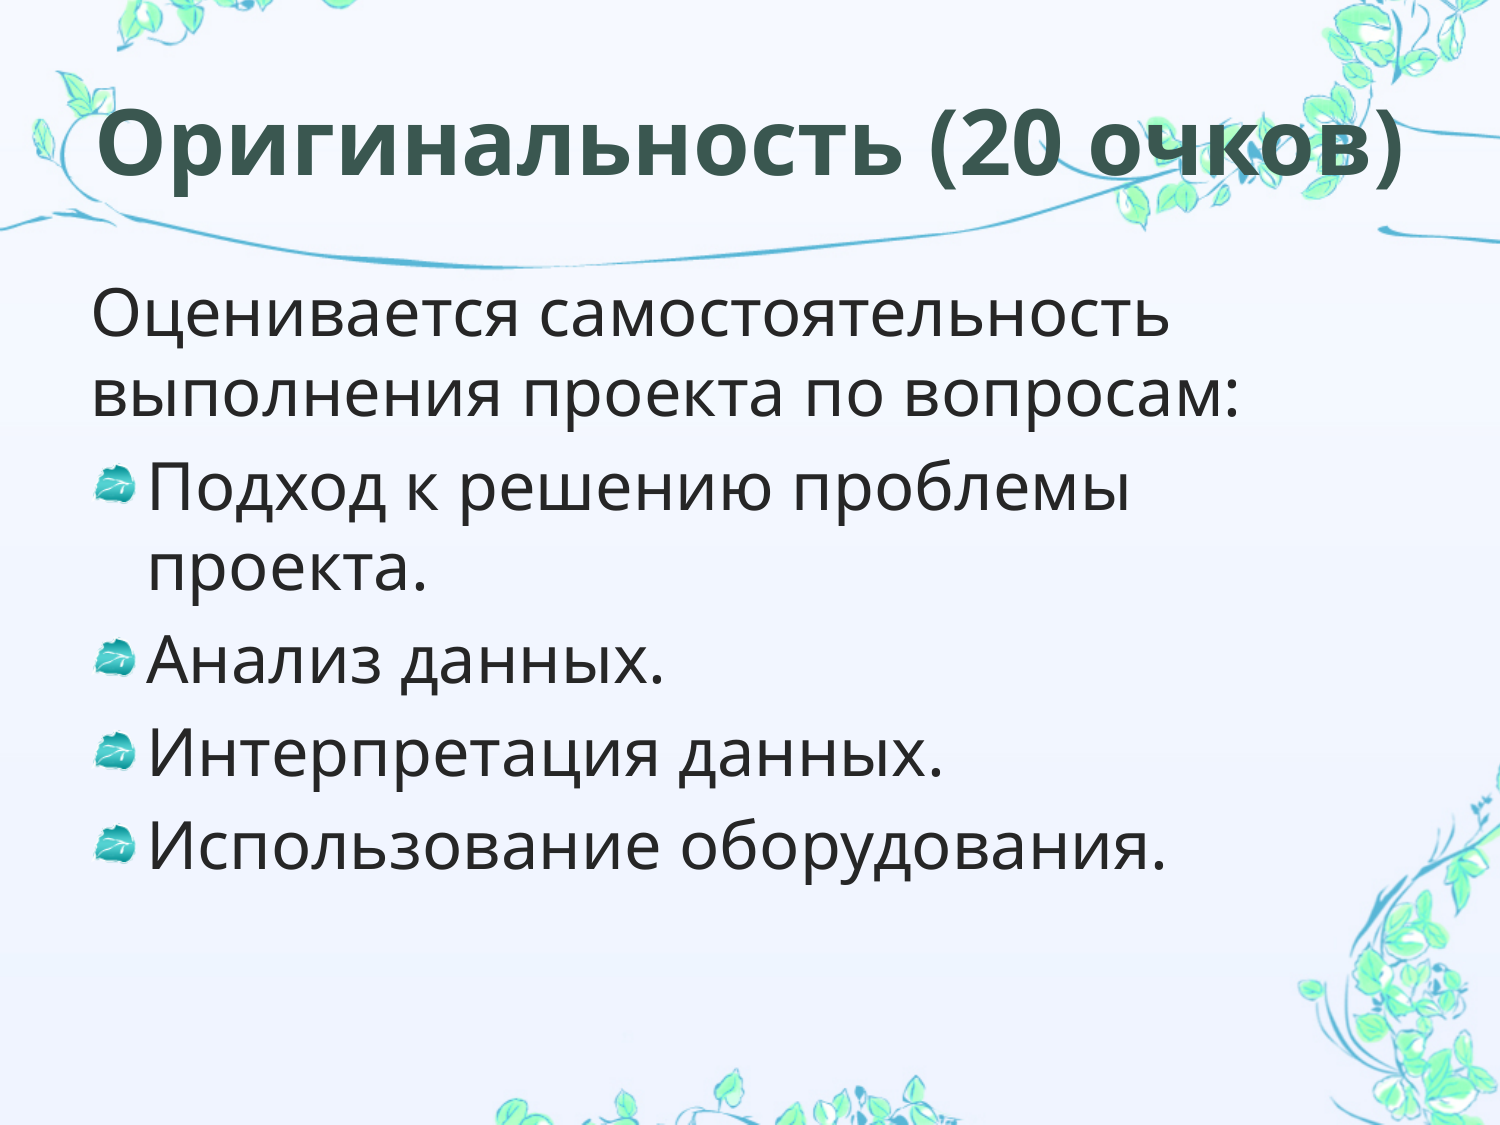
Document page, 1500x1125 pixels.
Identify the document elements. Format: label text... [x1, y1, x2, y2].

title Оригинальность (20 очков) [75, 45, 1425, 233]
picture [0, 0, 1500, 1125]
list Оценивается самостоятельность выполнения проекта по вопросам: Подход к решению проблемы проекта. Анализ данных. Интерпретация данных. Использование оборудования. [75, 262, 1425, 1005]
